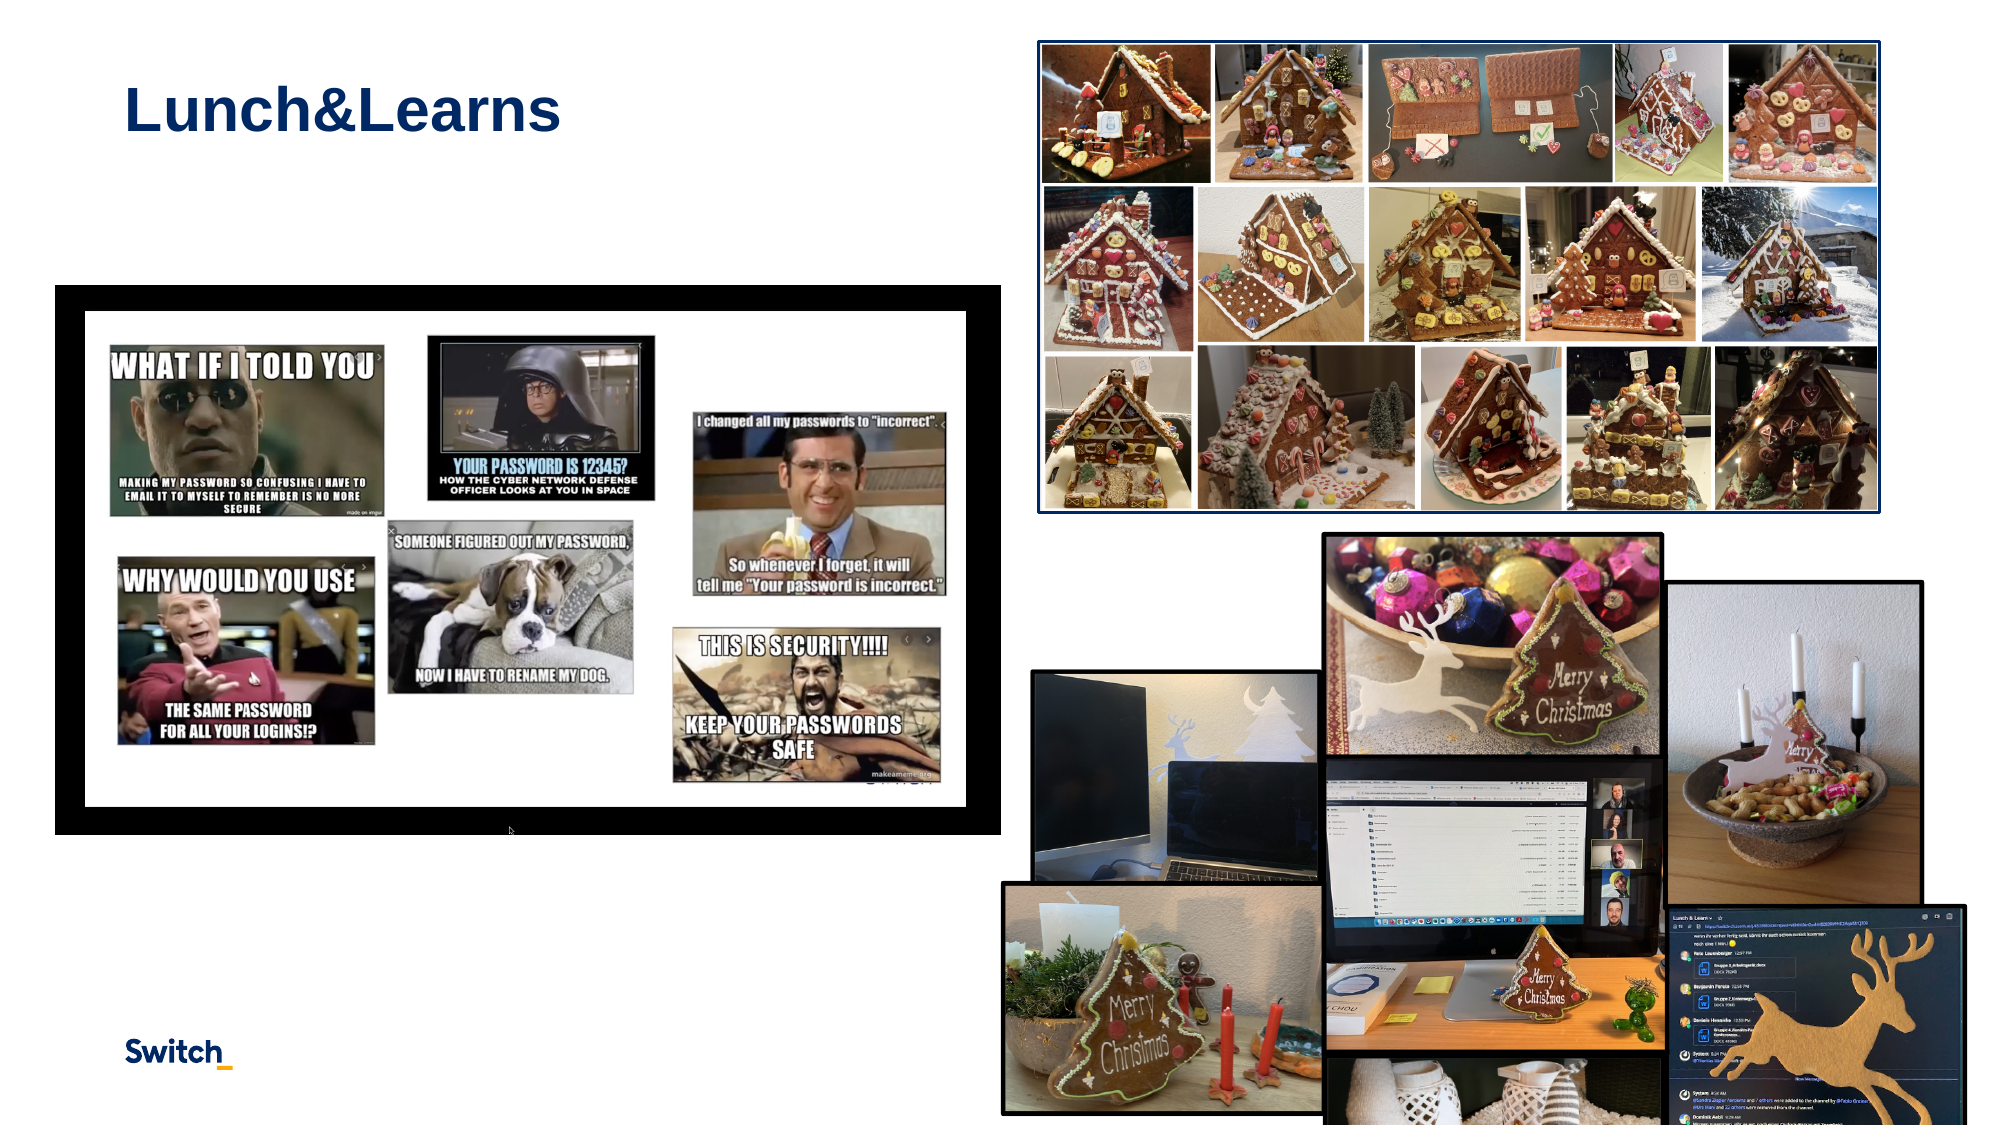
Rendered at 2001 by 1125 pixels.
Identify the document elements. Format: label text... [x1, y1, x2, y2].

title Lunch&Learns [124, 68, 1034, 144]
picture [55, 285, 1968, 1125]
picture [1039, 42, 1878, 512]
